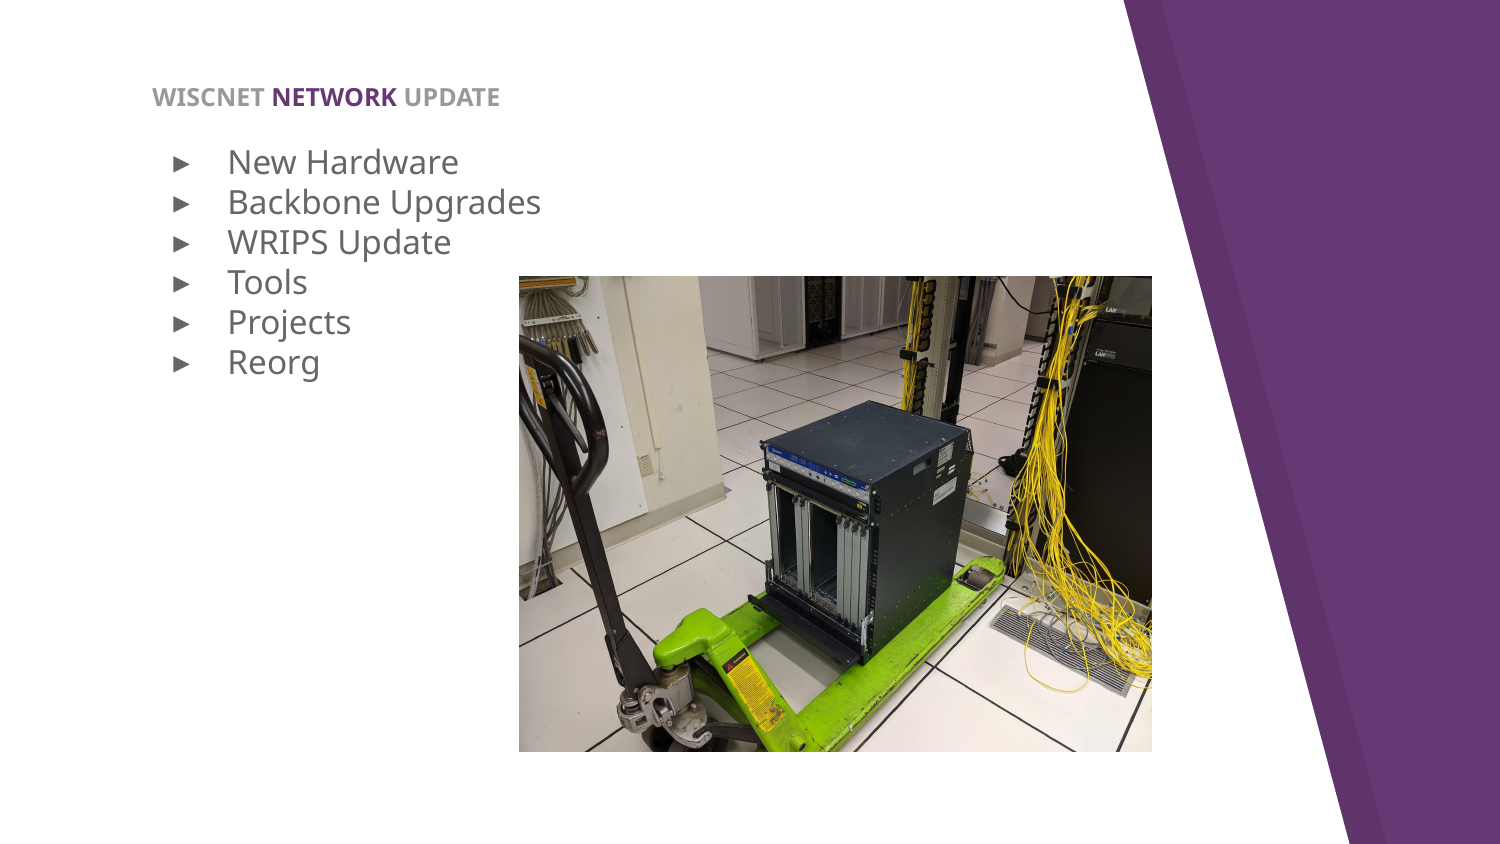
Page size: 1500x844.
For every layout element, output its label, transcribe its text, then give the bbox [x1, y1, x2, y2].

list New Hardware Backbone Upgrades WRIPS Update Tools Projects Reorg [137, 126, 1011, 762]
picture [519, 276, 1153, 752]
title WISCNET NETWORK UPDATE [137, 46, 1011, 126]
